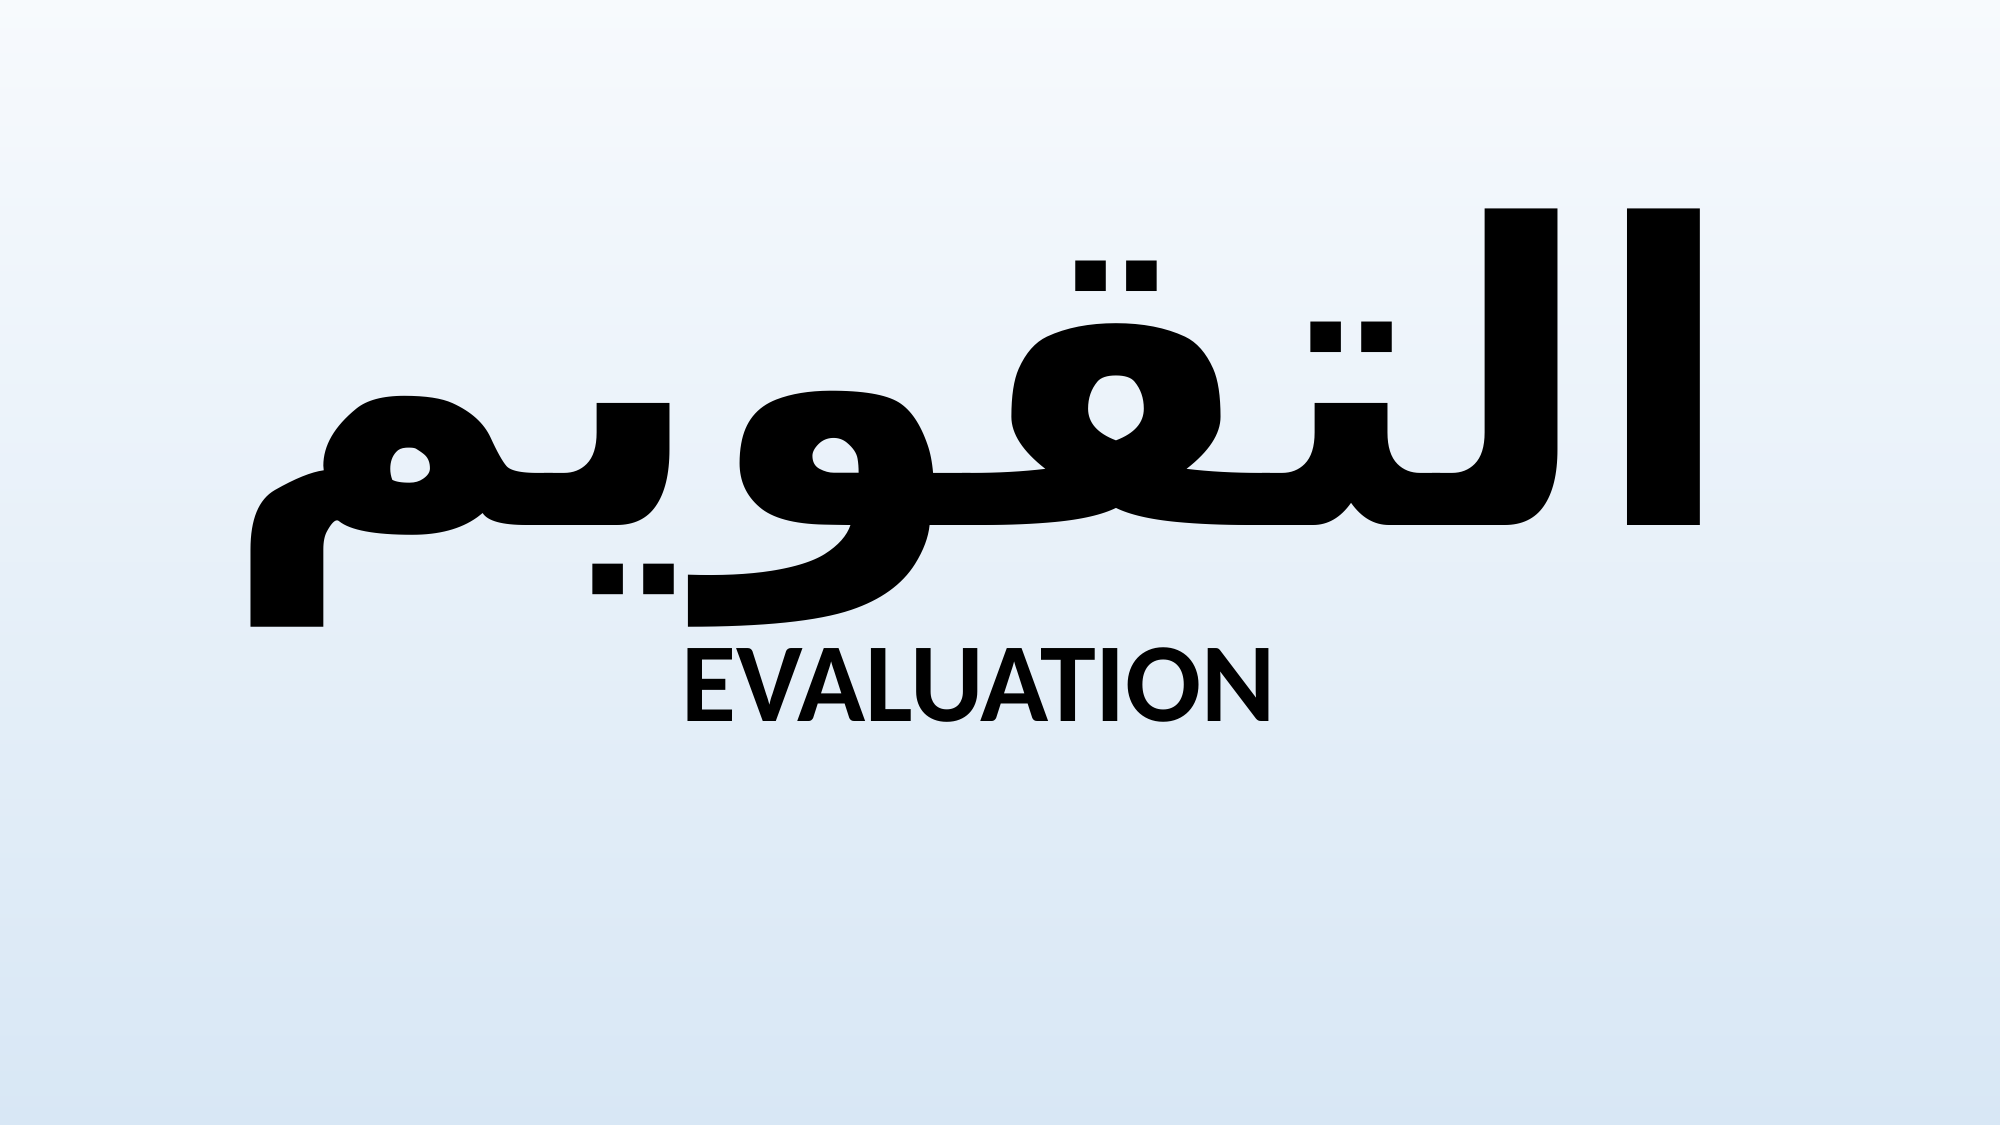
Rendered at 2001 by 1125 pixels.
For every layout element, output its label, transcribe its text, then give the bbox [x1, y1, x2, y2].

text_box التقويم Evaluation [207, 101, 1751, 752]
